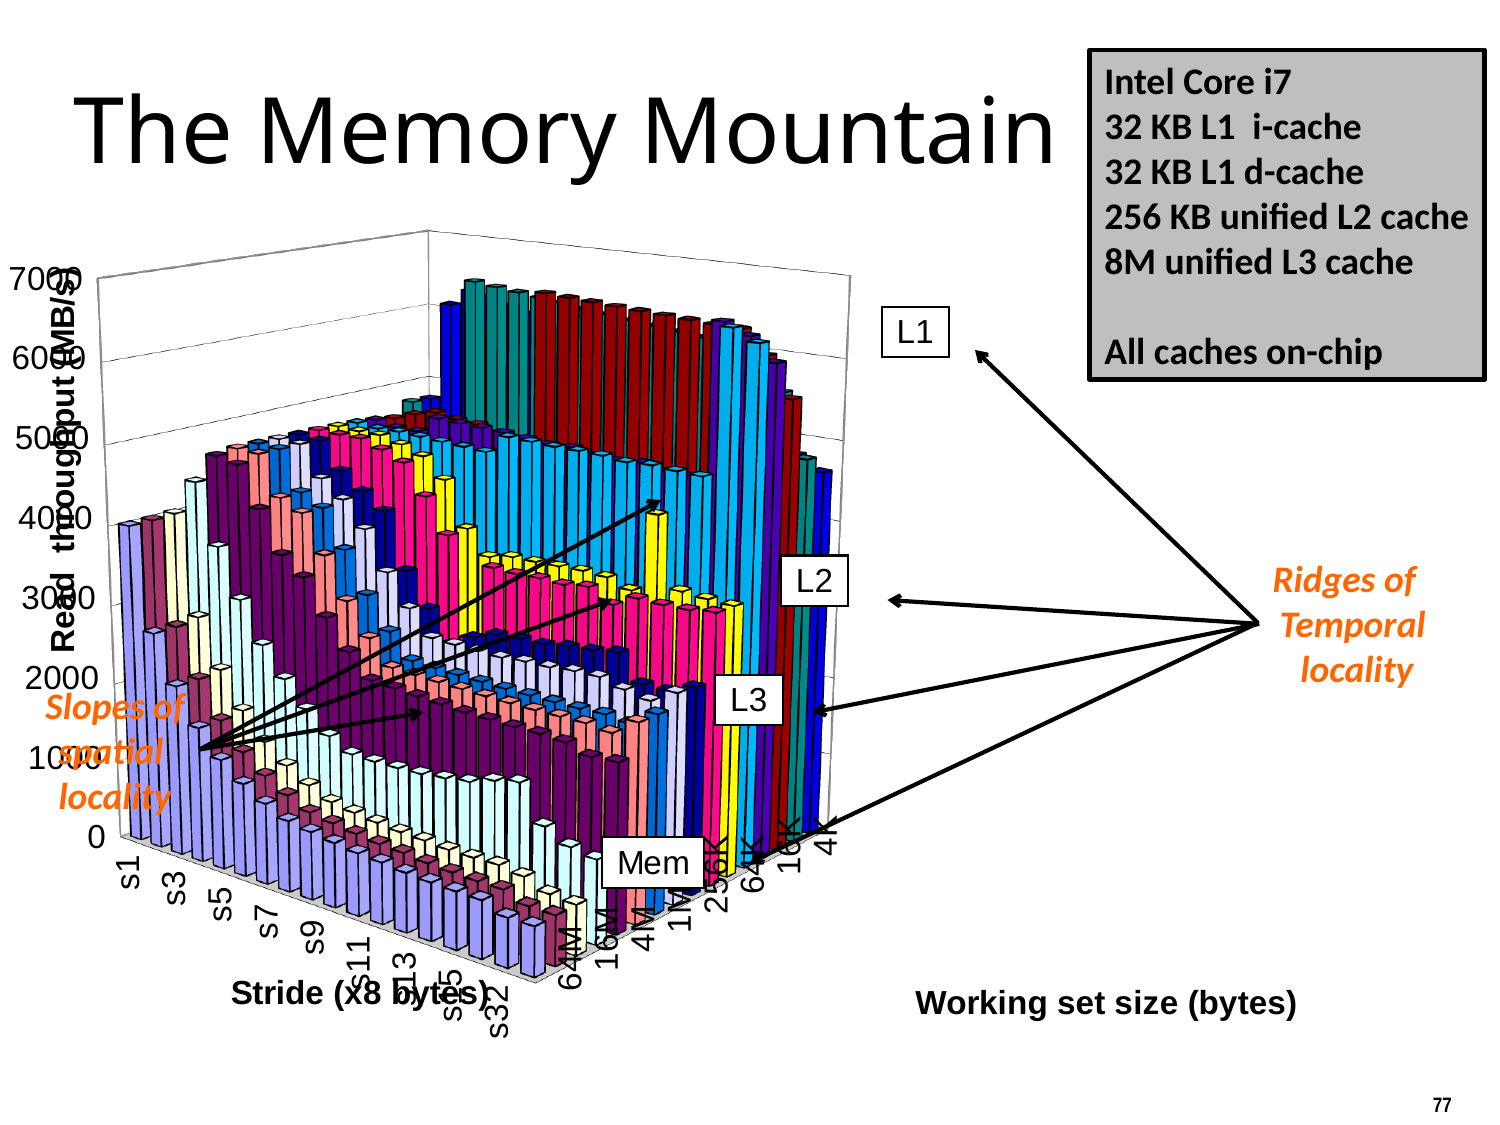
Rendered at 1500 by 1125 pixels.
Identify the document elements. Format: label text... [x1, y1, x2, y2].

chart [0, 196, 1304, 1125]
text_box Intel Core i7 32 KB L1 i-cache 32 KB L1 d-cache 256 KB unified L2 cache 8M unified L3 cache All caches on-chip [1089, 49, 1485, 380]
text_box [205, 712, 424, 751]
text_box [749, 623, 1260, 863]
title The Memory Mountain [58, 71, 1075, 196]
text_box Ridges of Temporal locality [1304, 548, 1448, 698]
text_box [205, 599, 612, 751]
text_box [887, 599, 1260, 623]
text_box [205, 499, 661, 751]
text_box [974, 349, 1260, 599]
